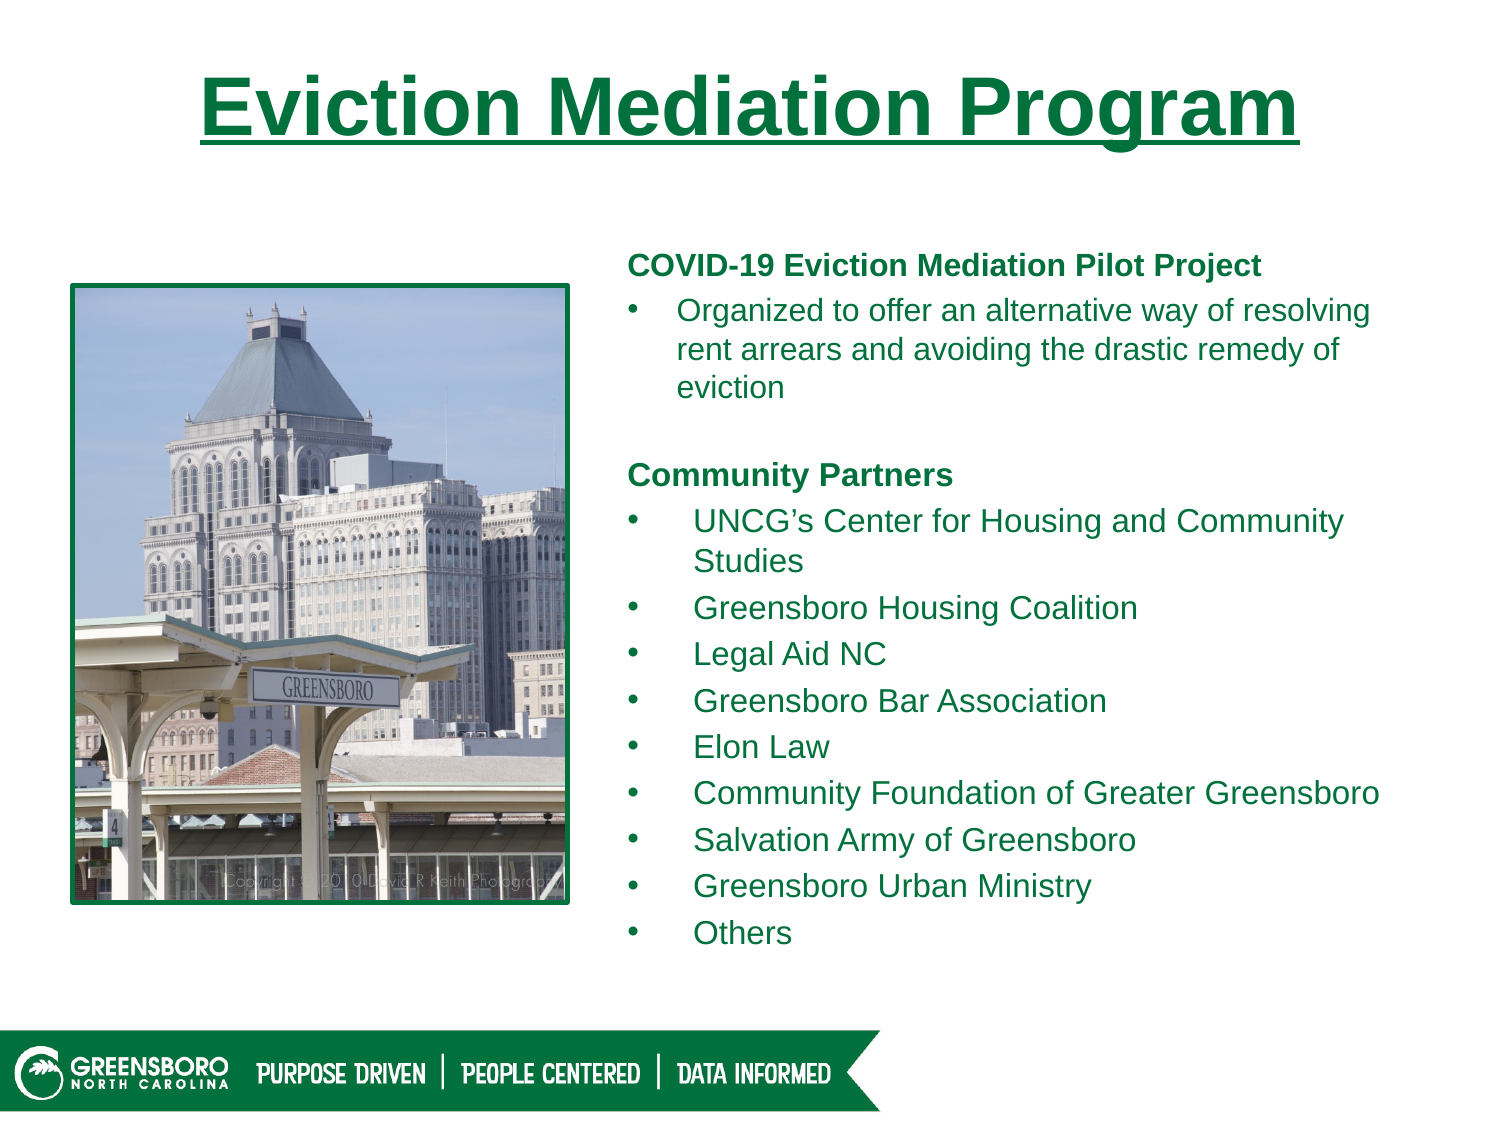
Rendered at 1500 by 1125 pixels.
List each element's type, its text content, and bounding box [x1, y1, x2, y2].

text_box COVID-19 Eviction Mediation Pilot Project Organized to offer an alternative way of resolving rent arrears and avoiding the drastic remedy of eviction Community Partners UNCG’s Center for Housing and Community Studies Greensboro Housing Coalition Legal Aid NC Greensboro Bar Association Elon Law Community Foundation of Greater Greensboro Salvation Army of Greensboro Greensboro Urban Ministry Others [612, 237, 1425, 1000]
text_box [0, 280, 1126, 1125]
text_box Eviction Mediation Program [0, 45, 1500, 233]
picture [74, 287, 566, 901]
